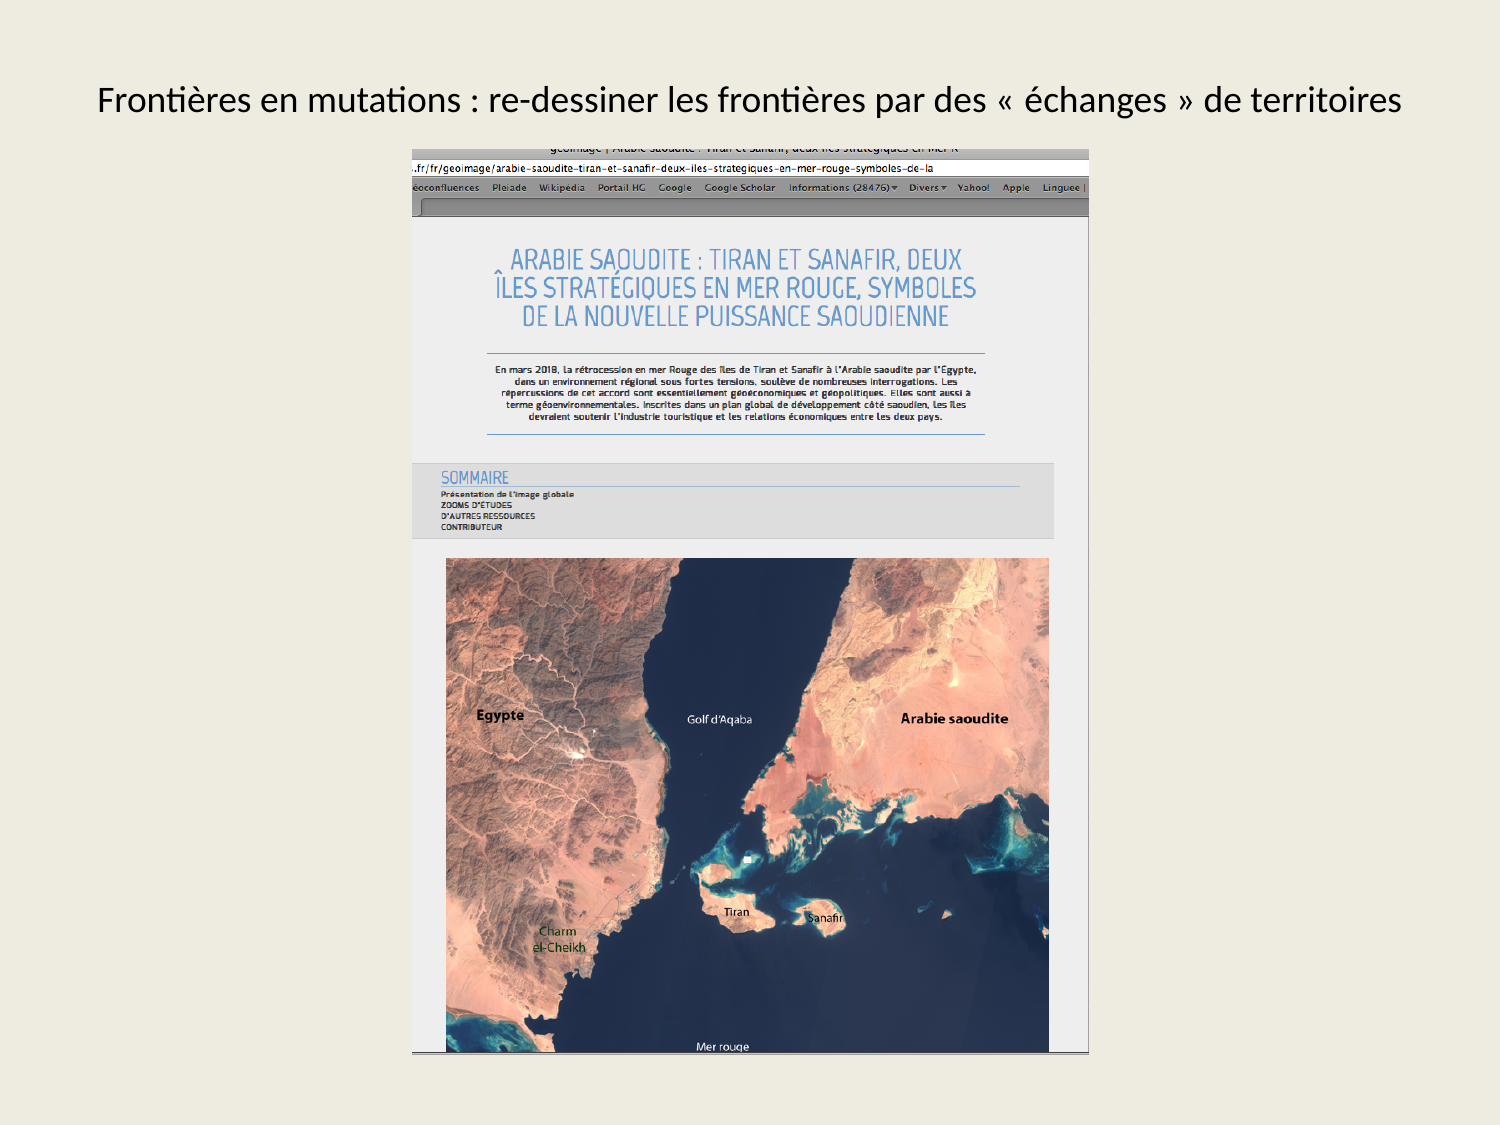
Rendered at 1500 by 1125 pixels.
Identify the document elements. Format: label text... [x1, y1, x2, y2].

picture [412, 149, 1089, 1056]
title Frontières en mutations : re-dessiner les frontières par des « échanges » de territoires [75, 45, 1425, 150]
